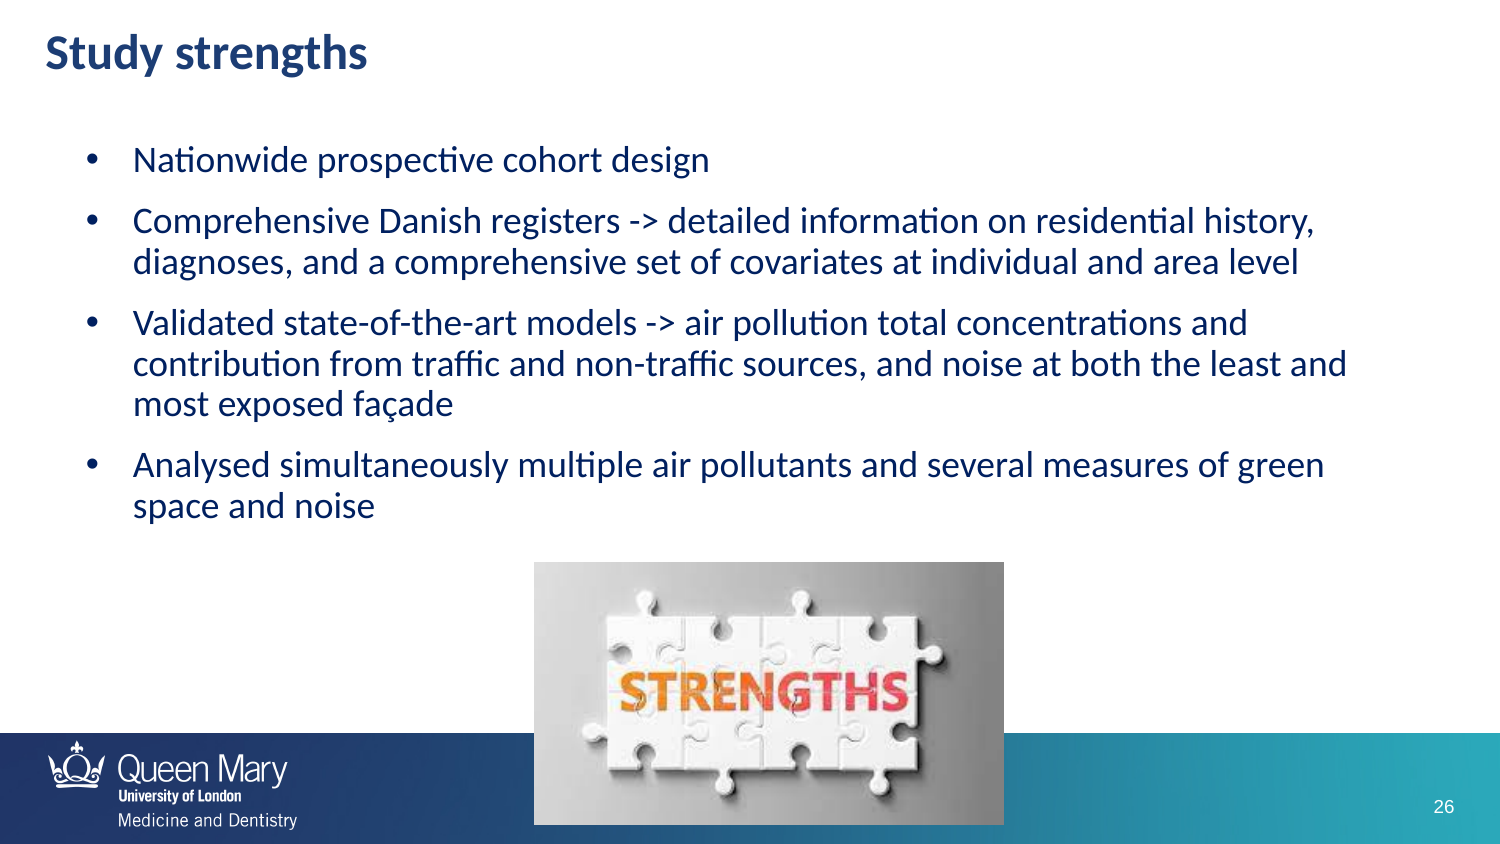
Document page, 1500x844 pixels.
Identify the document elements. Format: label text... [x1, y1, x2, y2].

list Study strengths [30, 19, 1454, 190]
list Nationwide prospective cohort design Comprehensive Danish registers -> detailed information on residential history, diagnoses, and a comprehensive set of covariates at individual and area level Validated state-of-the-art models -> air pollution total concentrations and contribution from traffic and non-traffic sources, and noise at both the least and most exposed façade Analysed simultaneously multiple air pollutants and several measures of green space and noise [71, 132, 1390, 671]
picture [0, 562, 1500, 844]
